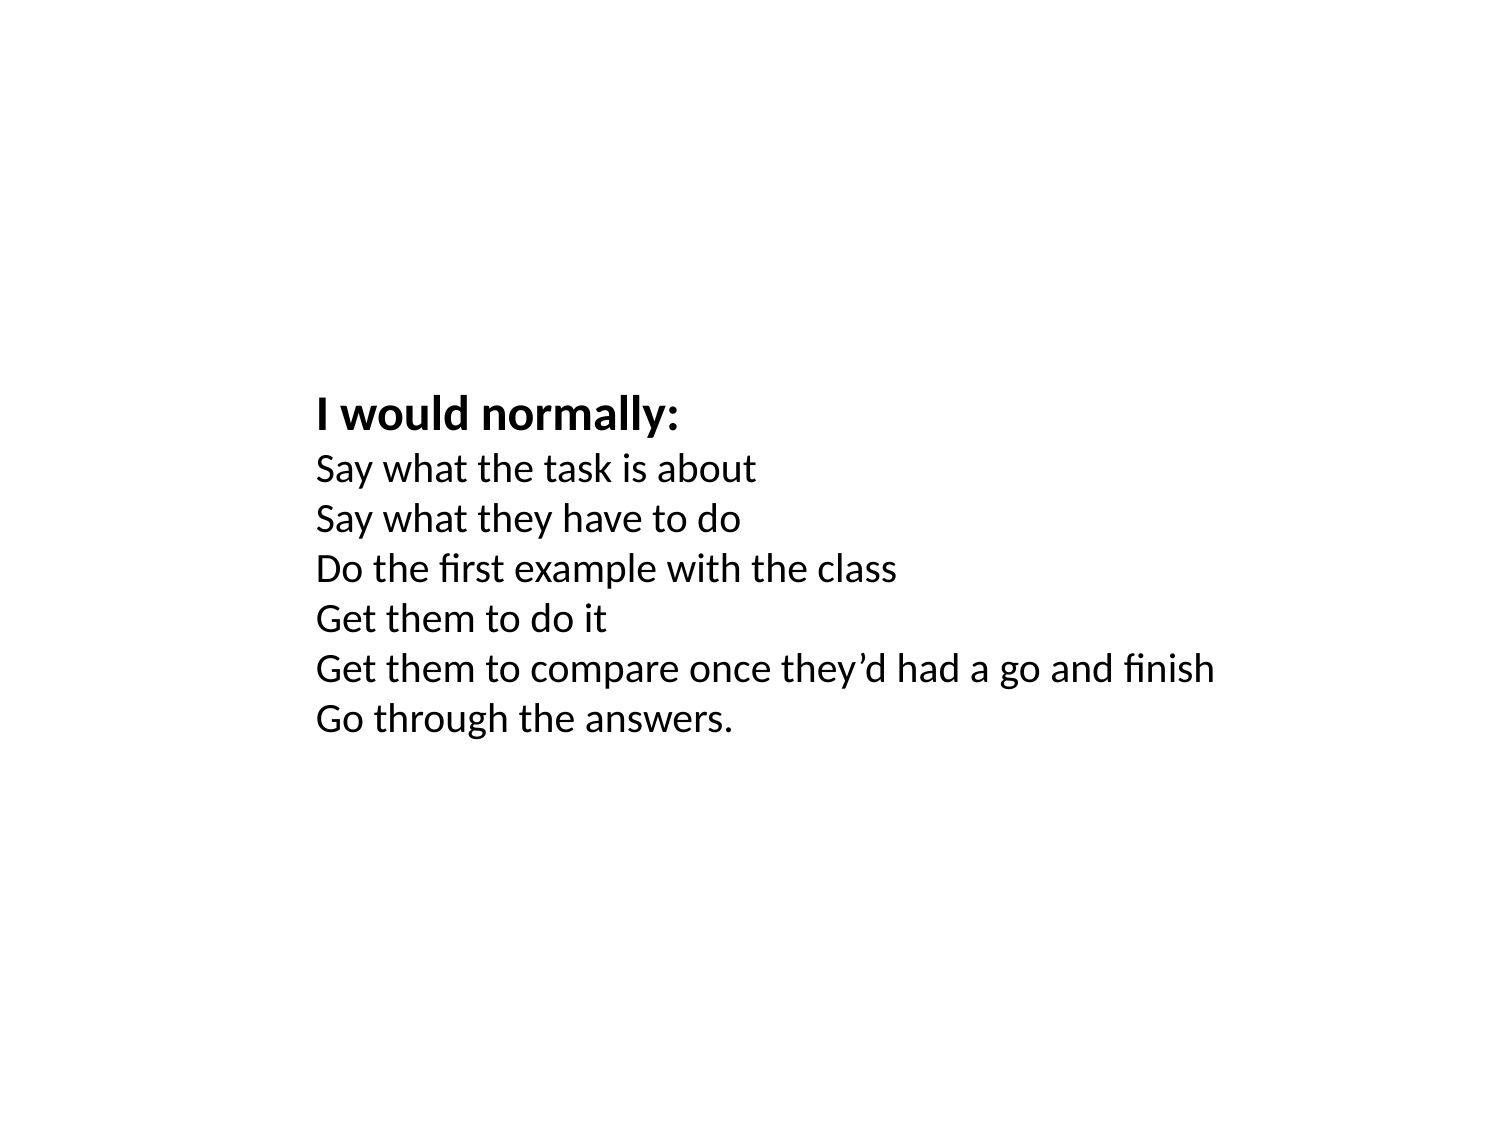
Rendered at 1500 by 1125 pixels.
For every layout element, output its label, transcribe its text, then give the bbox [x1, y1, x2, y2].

text_box I would normally: Say what the task is about Say what they have to do Do the first example with the class Get them to do it Get them to compare once they’d had a go and finish Go through the answers. [301, 373, 1235, 749]
